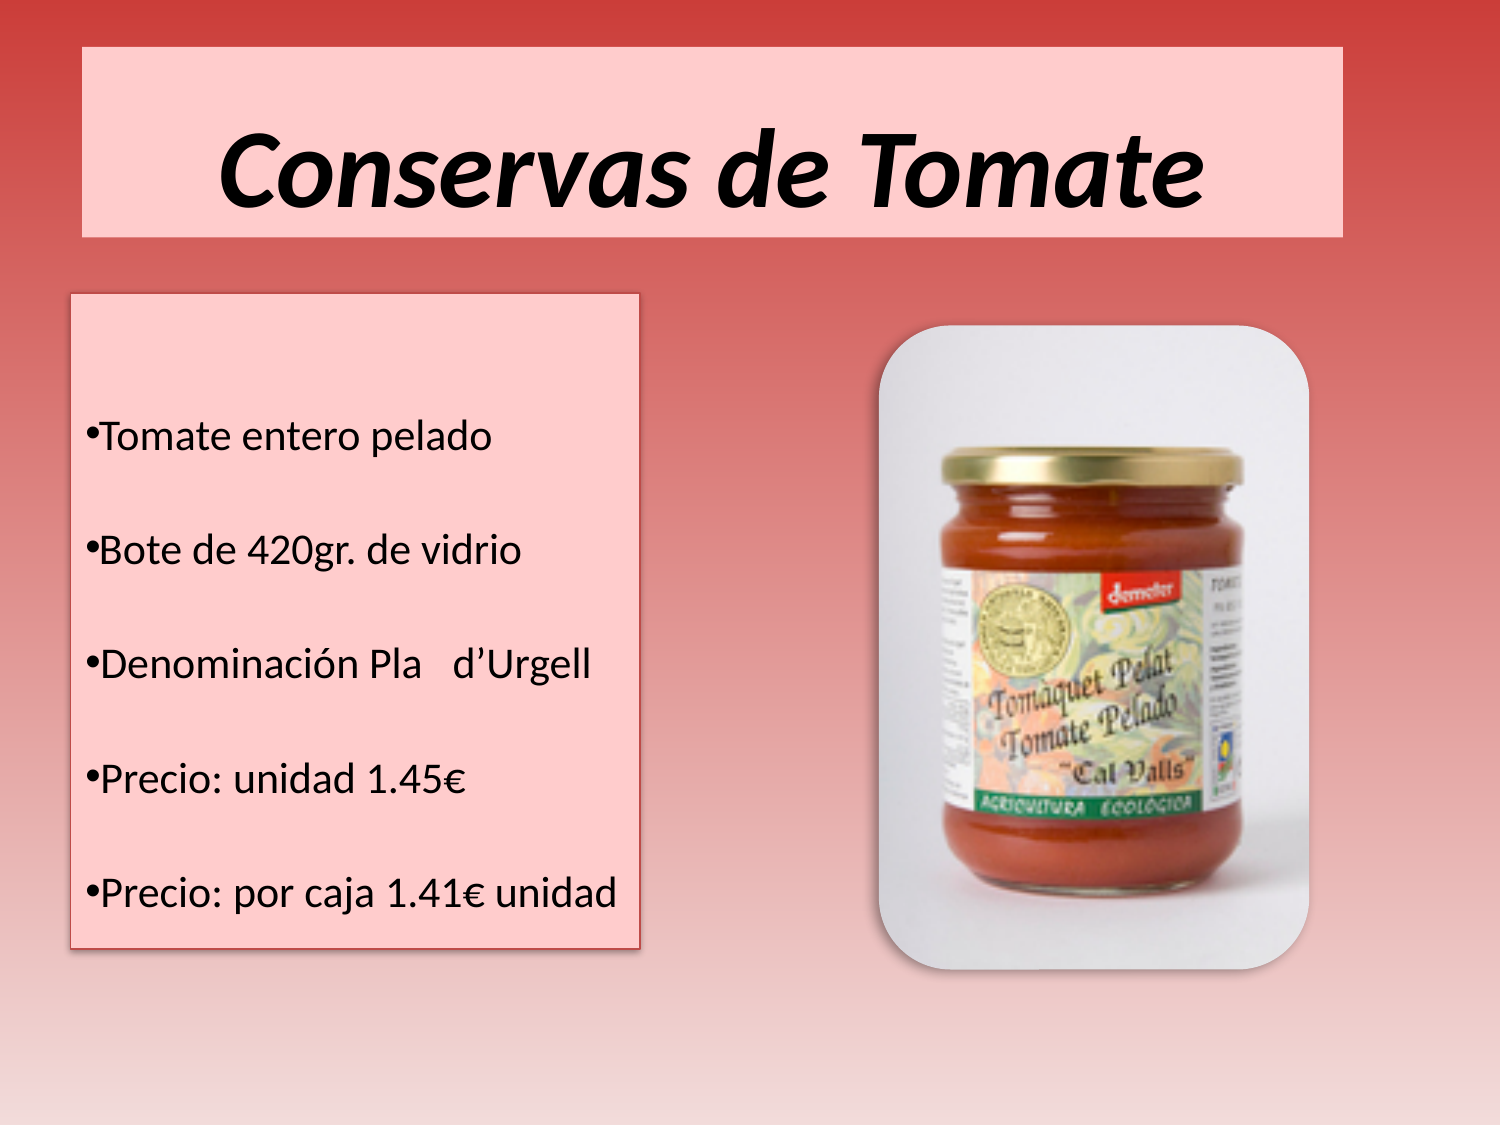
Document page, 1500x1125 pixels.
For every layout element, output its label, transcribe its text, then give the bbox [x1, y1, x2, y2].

title Conservas de Tomate [82, 46, 1343, 238]
list Tomate entero pelado Bote de 420gr. de vidrio Denominación Pla d’Urgell Precio: unidad 1.45€ Precio: por caja 1.41€ unidad [70, 292, 641, 950]
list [878, 325, 1310, 970]
